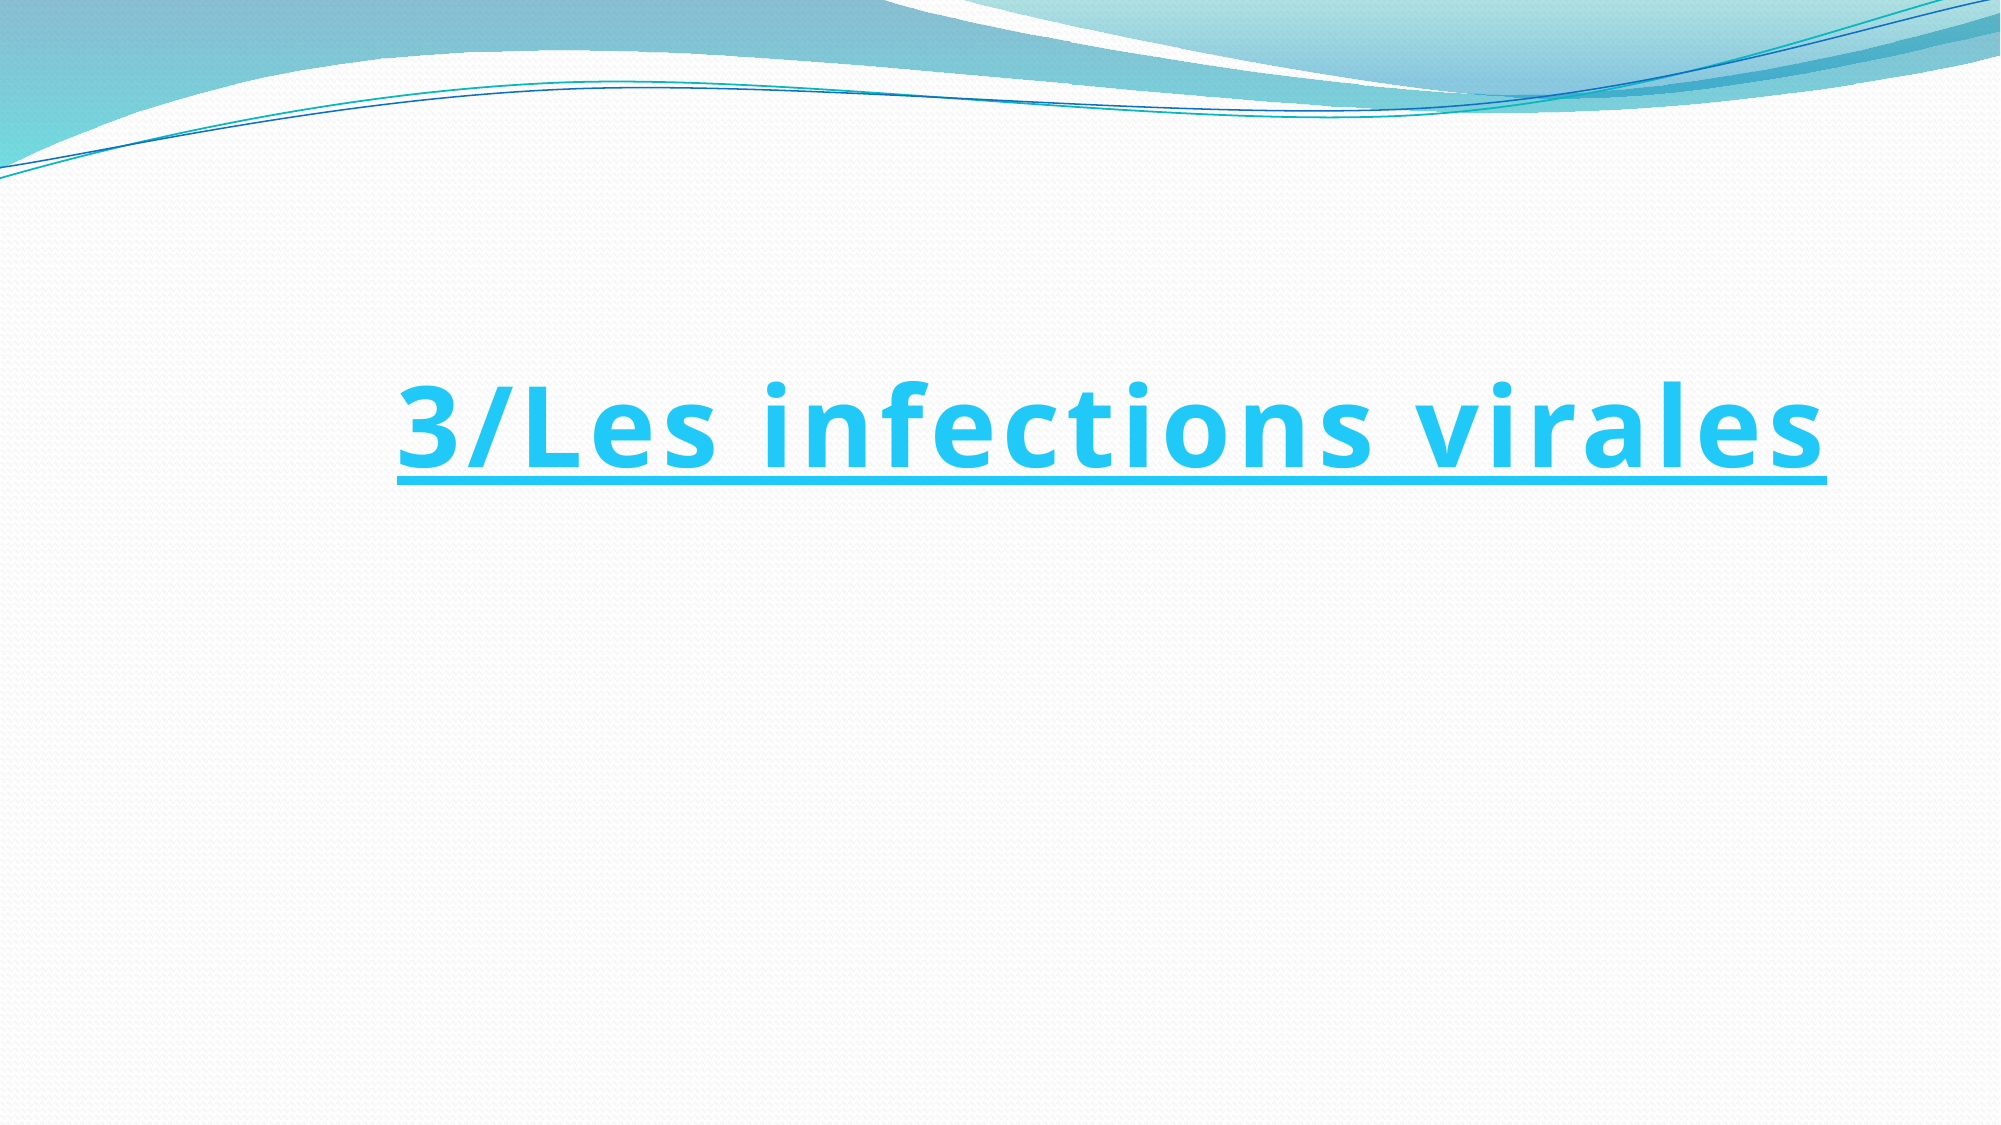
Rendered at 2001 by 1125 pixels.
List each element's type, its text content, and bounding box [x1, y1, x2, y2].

title 3/Les infections virales [396, 135, 1859, 491]
